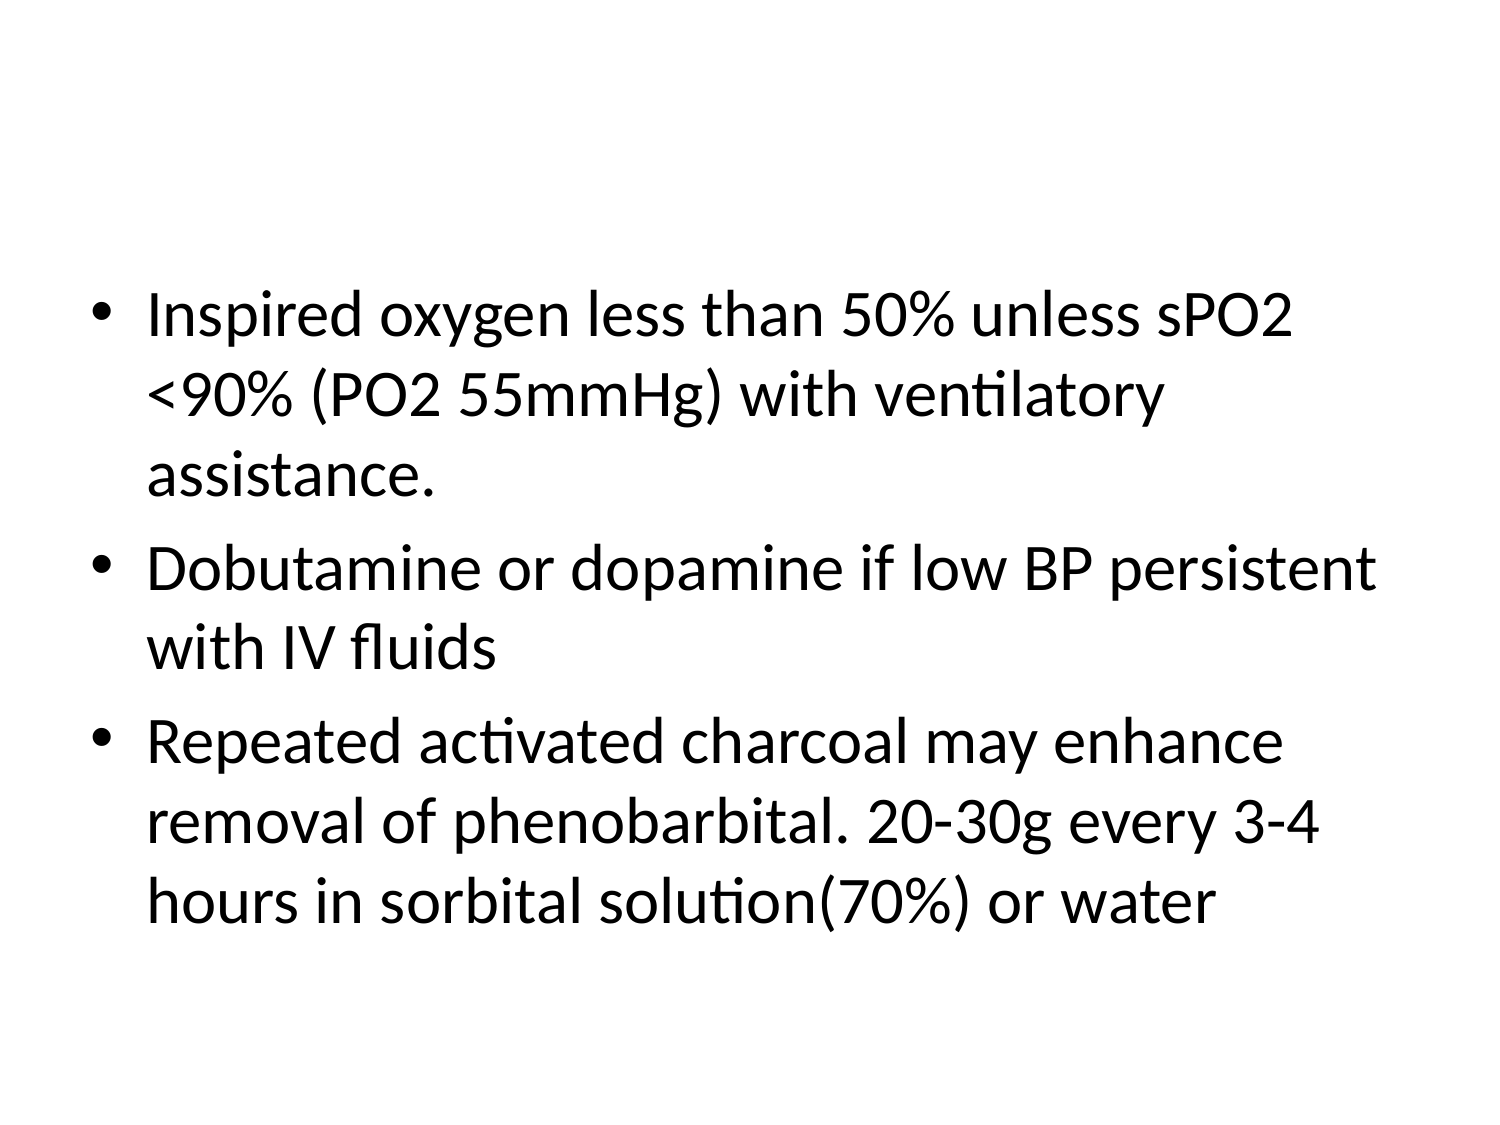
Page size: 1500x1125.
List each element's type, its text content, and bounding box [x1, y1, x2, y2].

list Inspired oxygen less than 50% unless sPO2 <90% (PO2 55mmHg) with ventilatory assistance. Dobutamine or dopamine if low BP persistent with IV fluids Repeated activated charcoal may enhance removal of phenobarbital. 20-30g every 3-4 hours in sorbital solution(70%) or water [75, 262, 1425, 1005]
